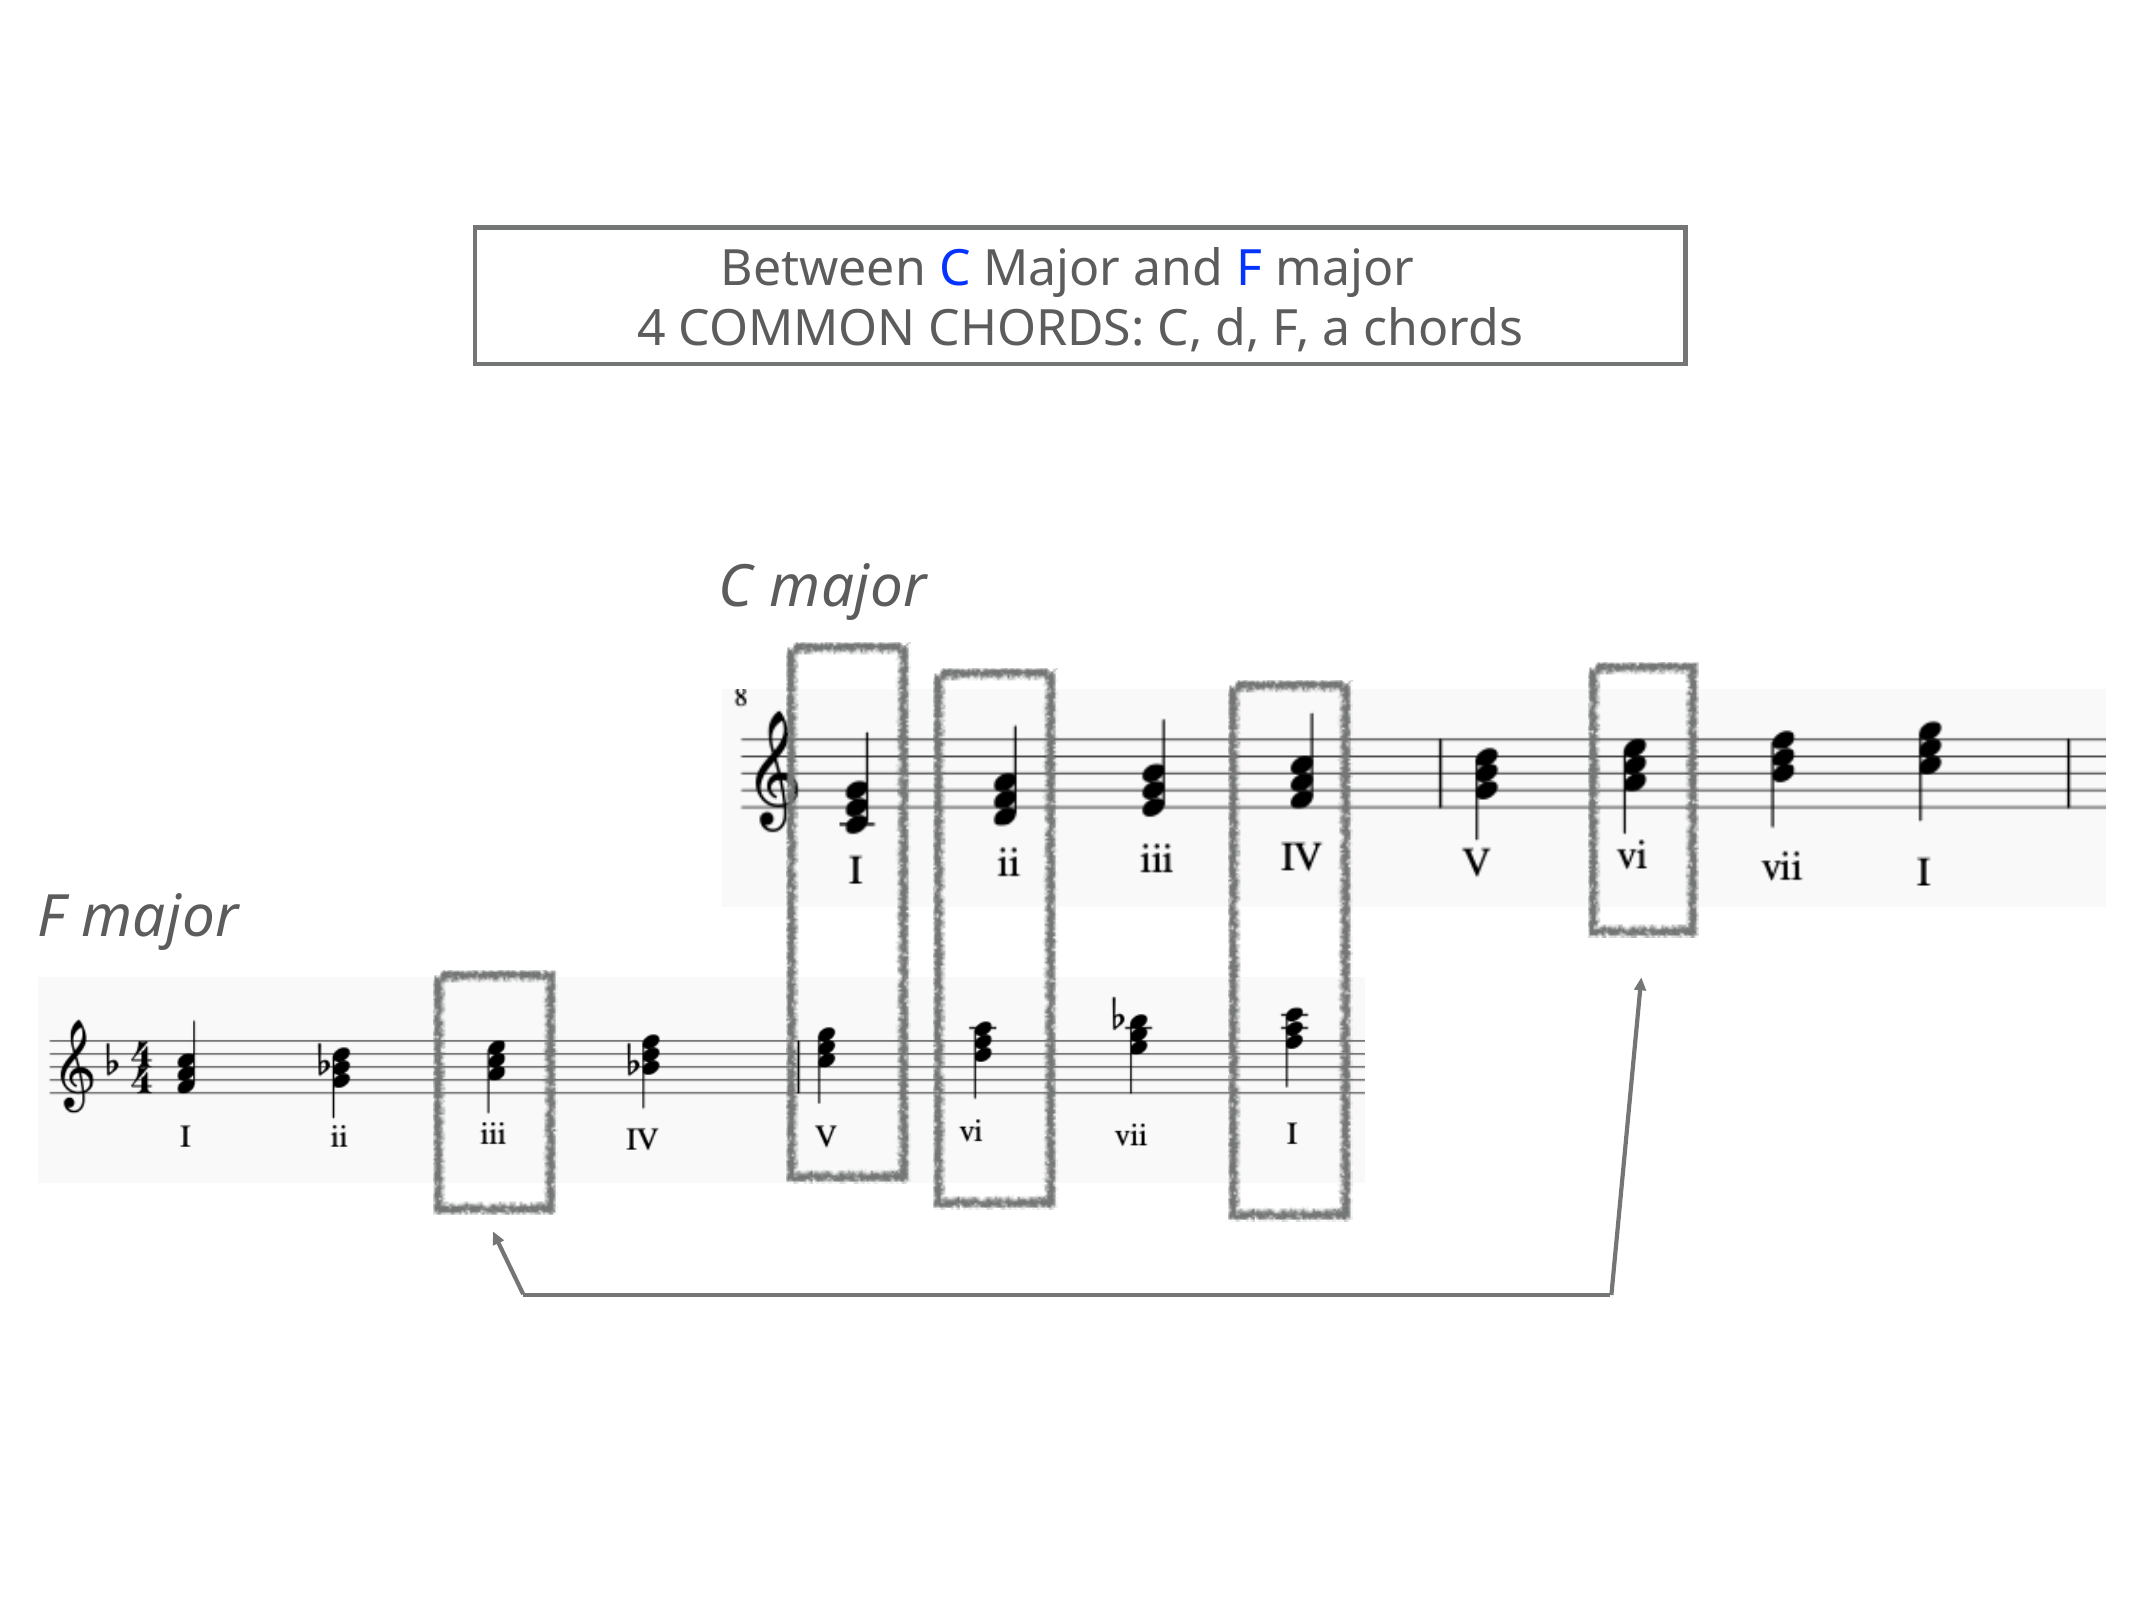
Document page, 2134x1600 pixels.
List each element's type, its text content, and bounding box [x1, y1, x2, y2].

text_box C major [710, 540, 936, 627]
text_box [492, 1231, 524, 1295]
picture [38, 642, 2106, 1222]
text_box F major [29, 869, 248, 957]
text_box Between C Major and F major 4 COMMON CHORDS: C, d, F, a chords [475, 227, 1686, 365]
text_box [1611, 977, 1647, 1296]
